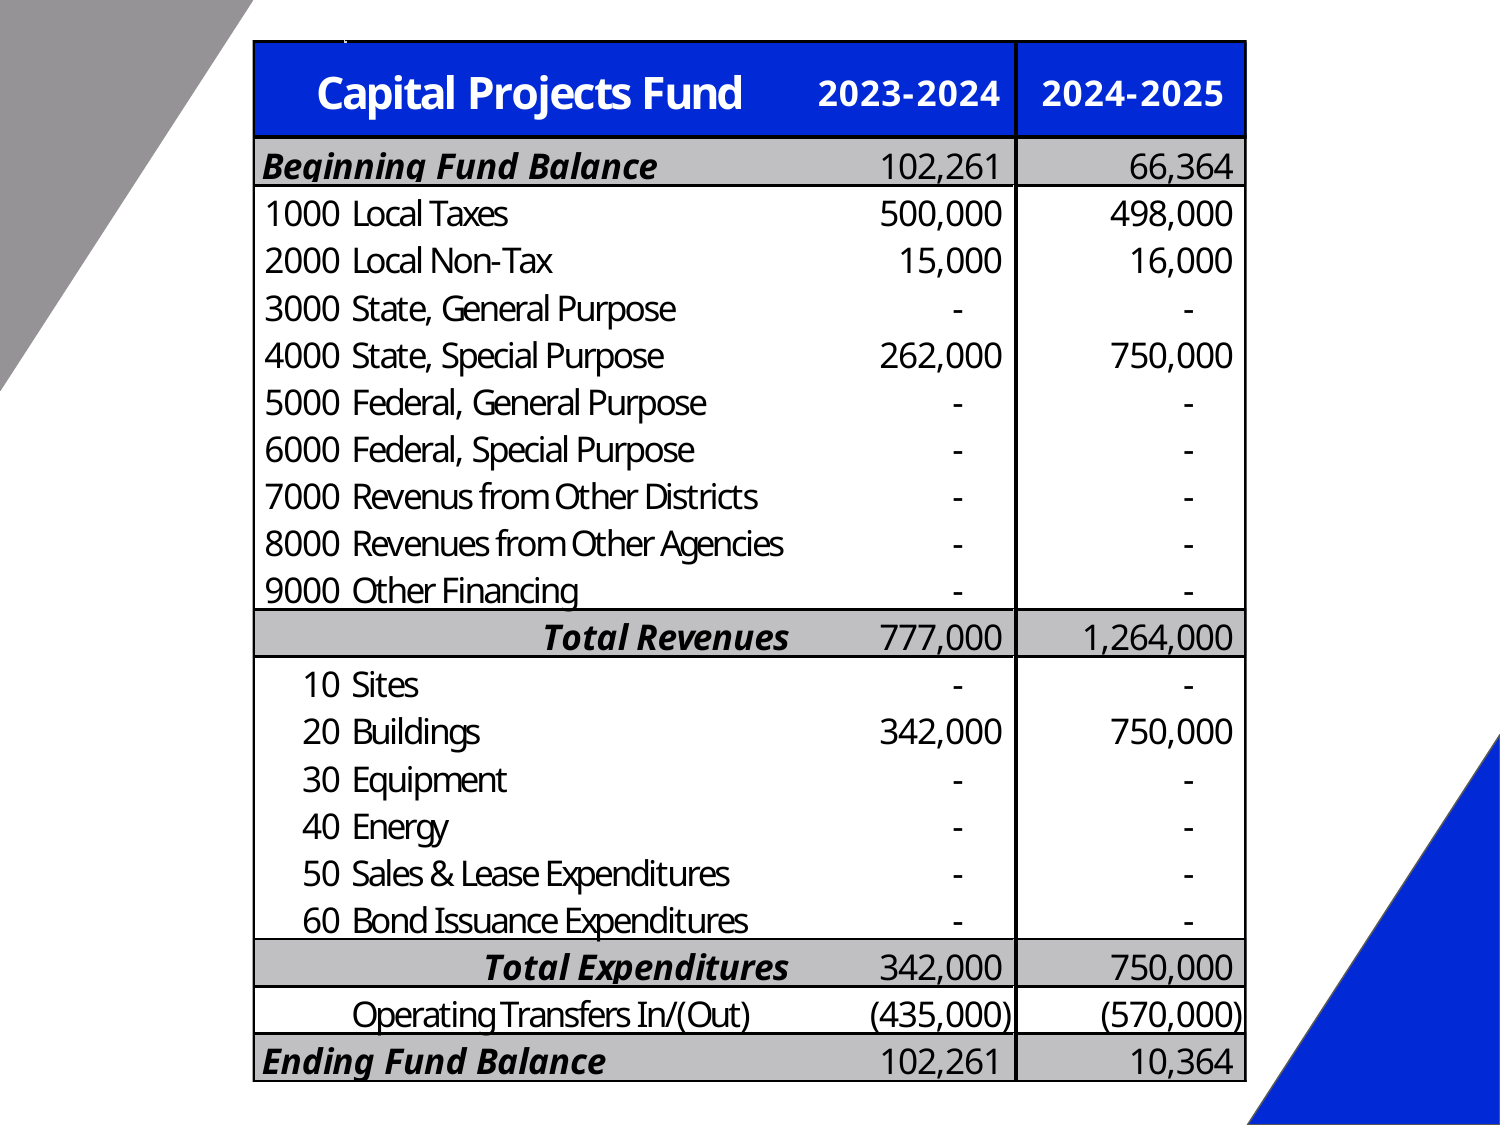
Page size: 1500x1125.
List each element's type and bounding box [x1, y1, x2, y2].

text_box [0, 0, 253, 391]
text_box [252, 40, 1250, 1085]
text_box [1247, 734, 1500, 1125]
